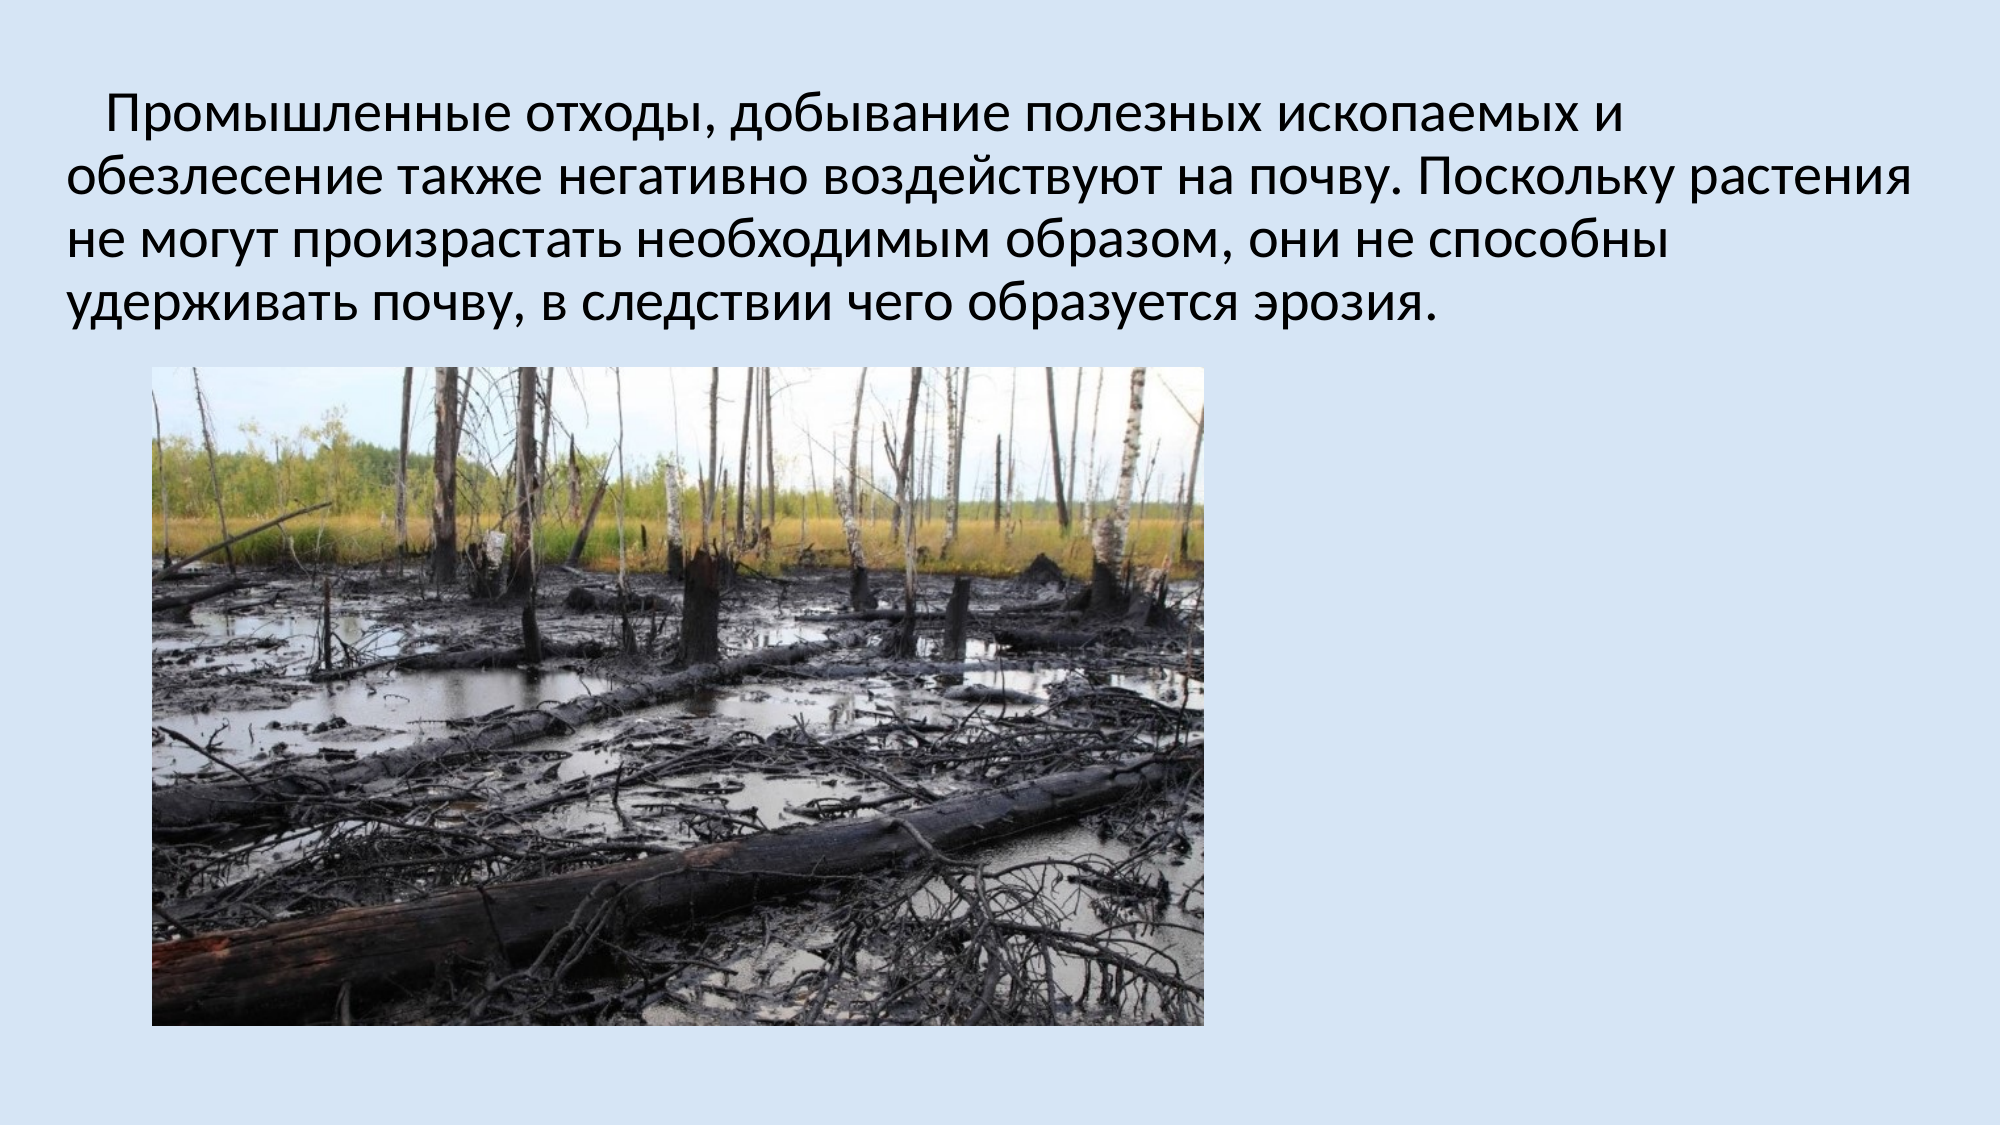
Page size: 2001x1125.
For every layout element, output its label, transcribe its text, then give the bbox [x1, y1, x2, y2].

list Промышленные отходы, добывание полезных ископаемых и обезлесение также негативно воздействуют на почву. Поскольку растения не могут произрастать необходимым образом, они не способны удерживать почву, в следствии чего образуется эрозия. [51, 73, 1963, 851]
picture [152, 367, 1204, 1026]
